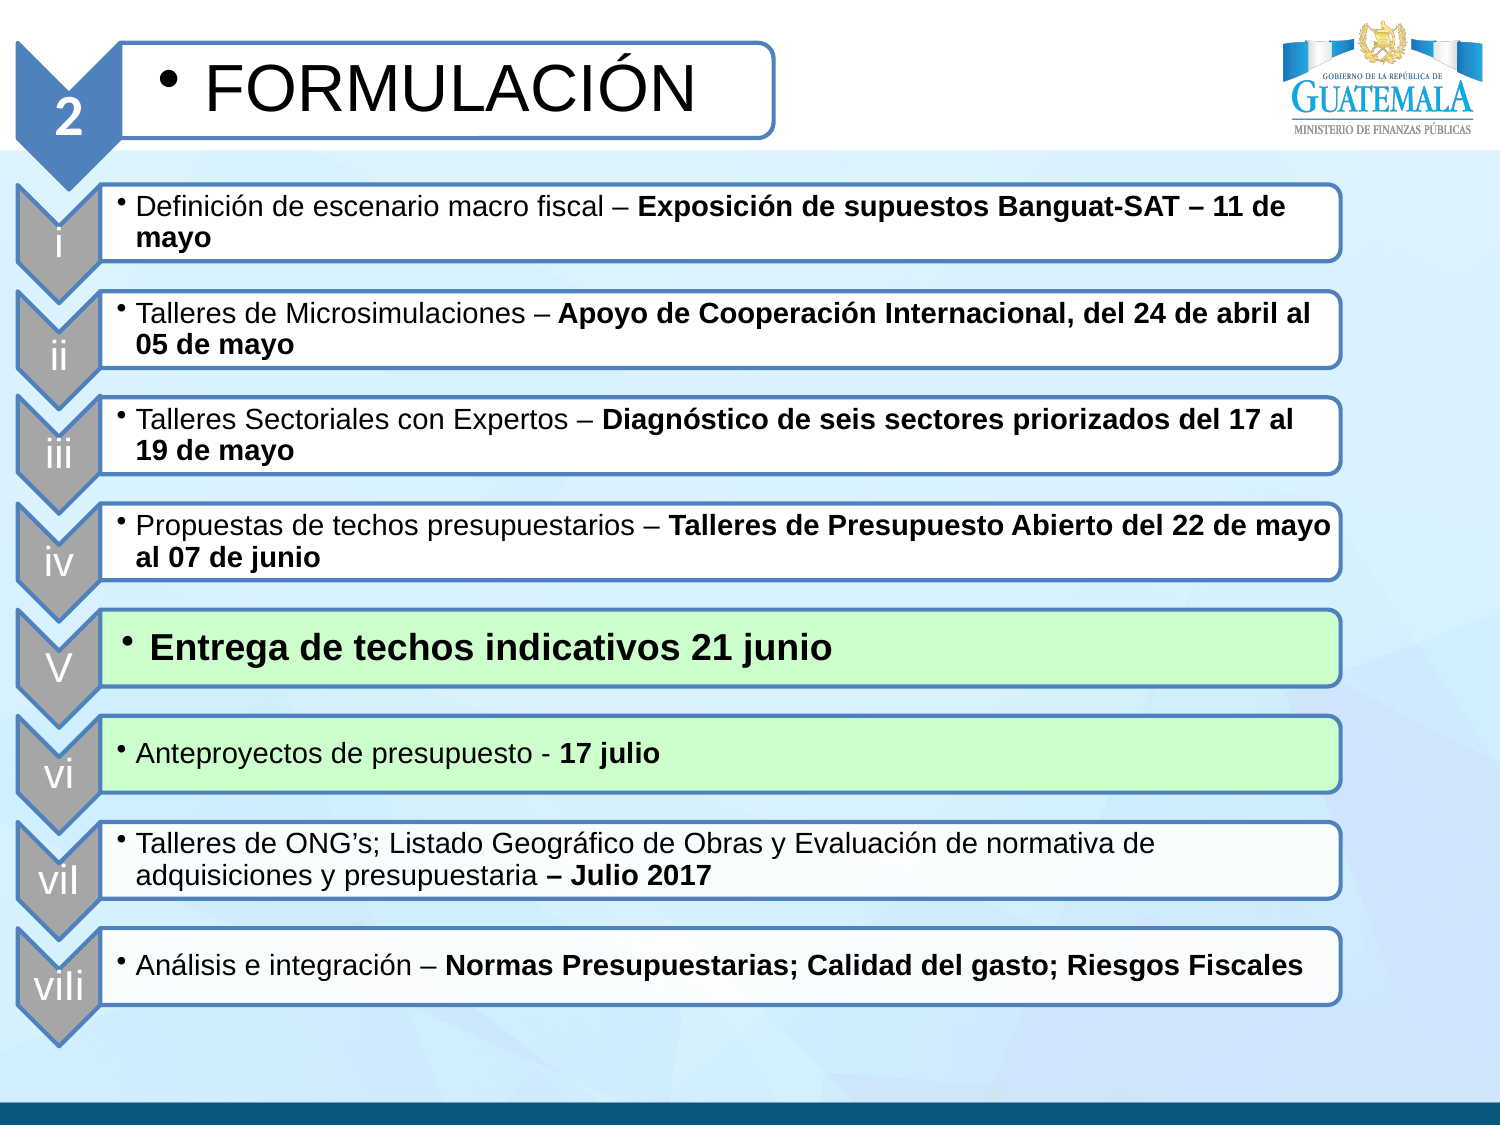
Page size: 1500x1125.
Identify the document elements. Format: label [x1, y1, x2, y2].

text_box [17, 42, 774, 183]
picture [0, 0, 1500, 1102]
text_box [17, 184, 1341, 1047]
